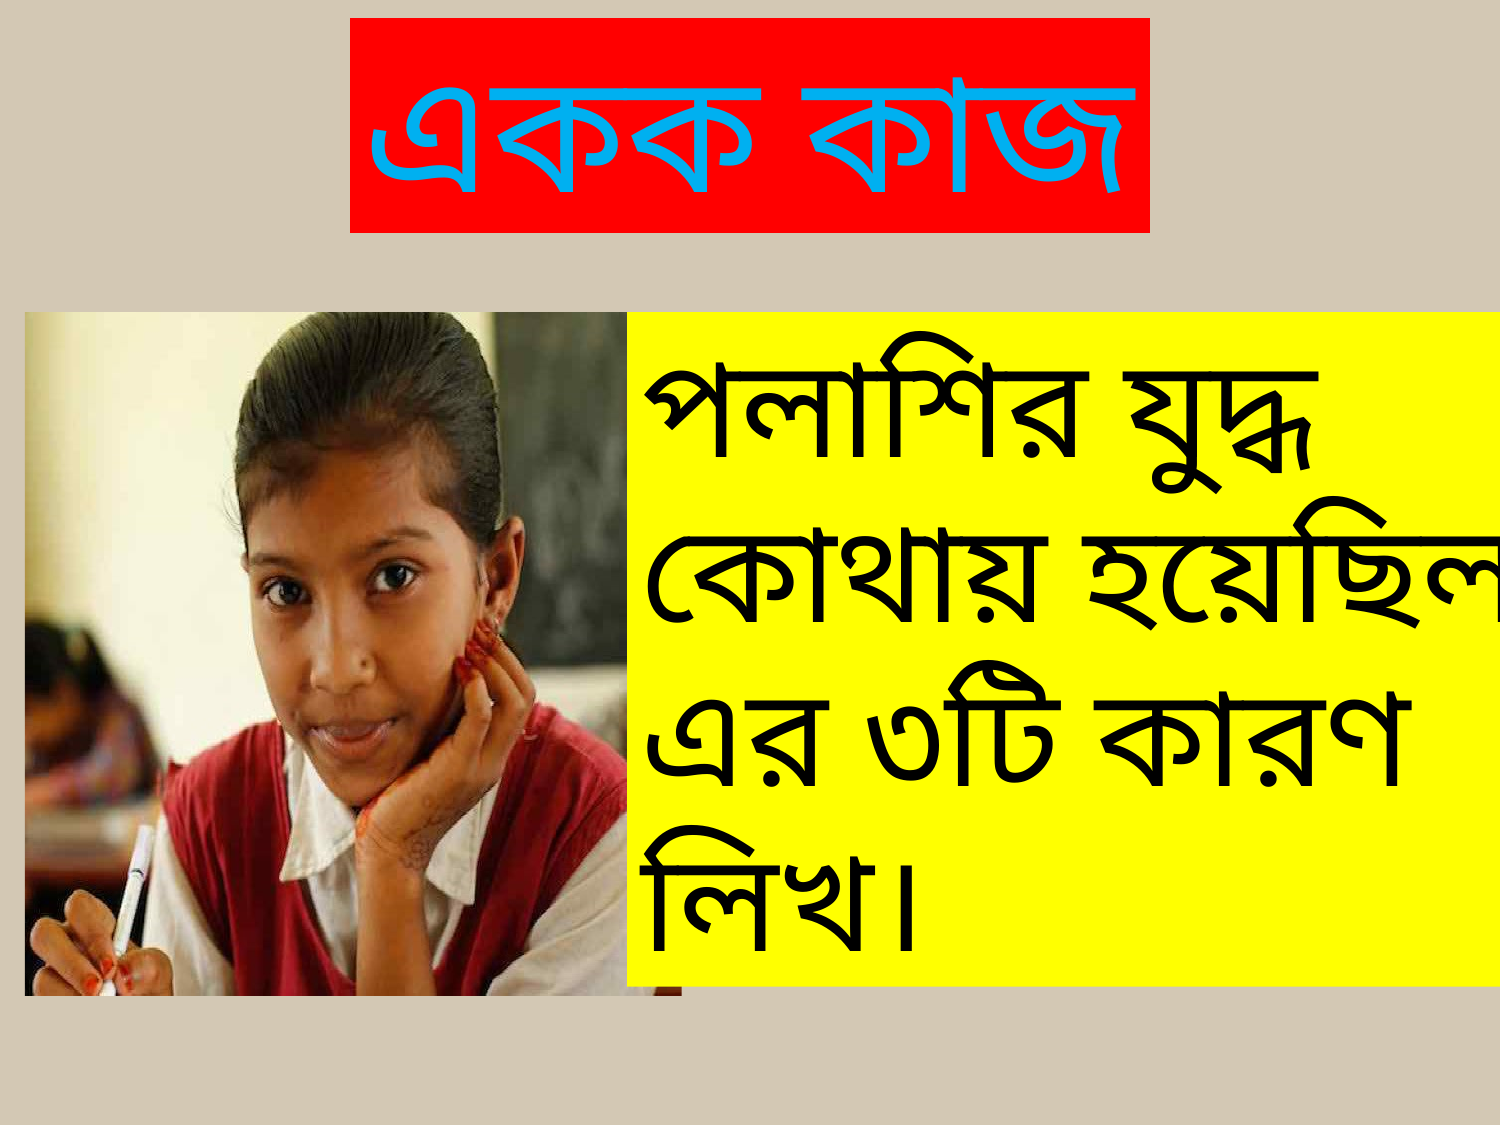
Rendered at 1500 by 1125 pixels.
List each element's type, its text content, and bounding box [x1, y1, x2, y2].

picture [24, 312, 682, 996]
text_box পলাশির যুদ্ধ কোথায় হয়েছিল? এর ৩টি কারণ লিখ। [684, 312, 1500, 987]
text_box একক কাজ [350, 18, 1150, 233]
